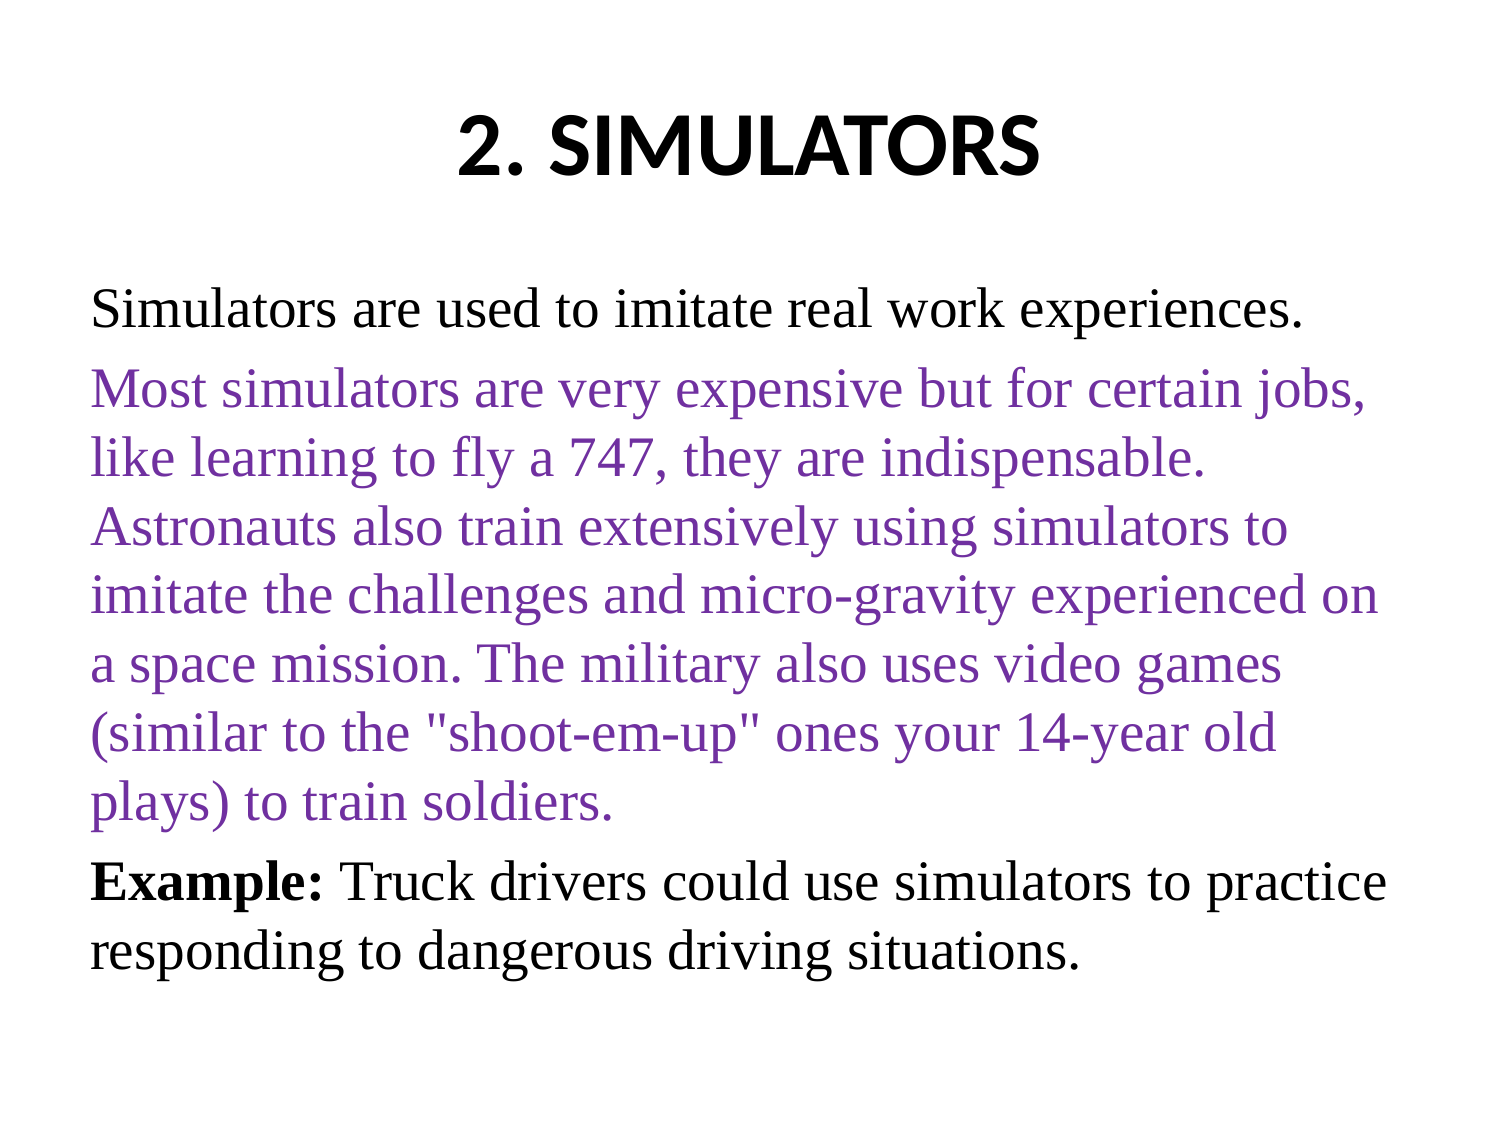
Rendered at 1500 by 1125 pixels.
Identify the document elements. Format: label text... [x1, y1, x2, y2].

list Simulators are used to imitate real work experiences. Most simulators are very expensive but for certain jobs, like learning to fly a 747, they are indispensable. Astronauts also train extensively using simulators to imitate the challenges and micro-gravity experienced on a space mission. The military also uses video games (similar to the "shoot-em-up" ones your 14-year old plays) to train soldiers. Example: Truck drivers could use simulators to practice responding to dangerous driving situations. [75, 262, 1425, 1005]
title 2. SIMULATORS [75, 45, 1425, 233]
